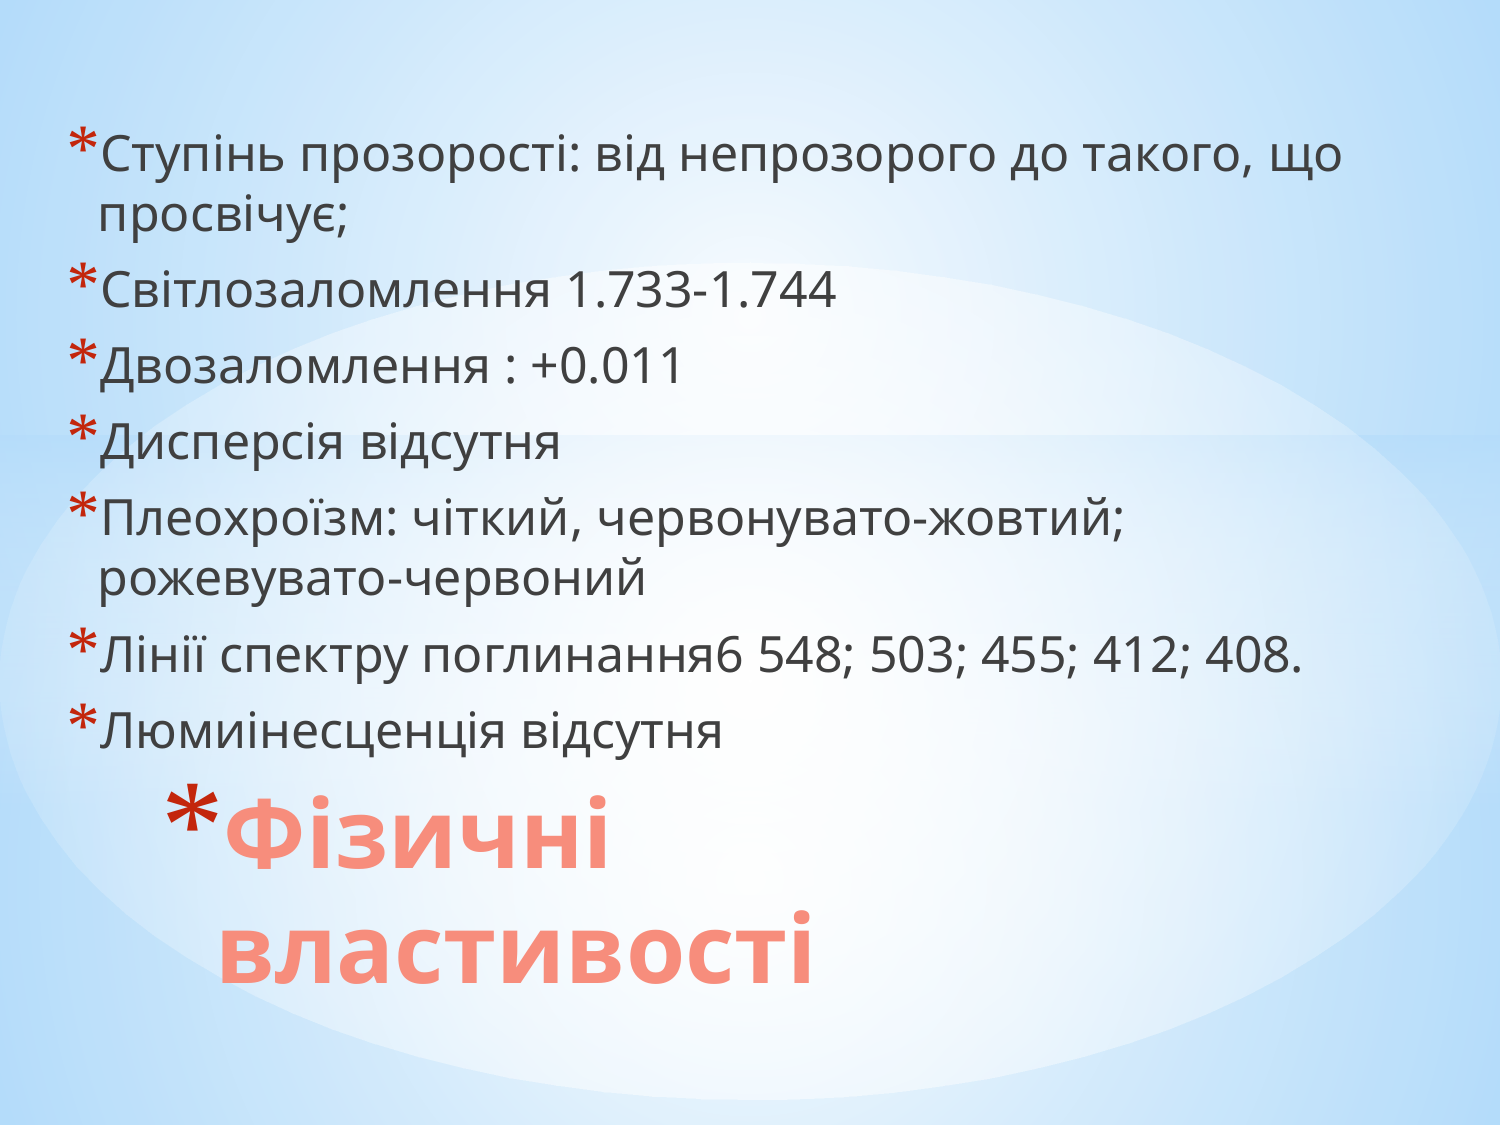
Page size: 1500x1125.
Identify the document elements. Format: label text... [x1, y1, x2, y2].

text_box Ступінь прозорості: від непрозорого до такого, що просвічує; Світлозаломлення 1.733-1.744 Двозаломлення : +0.011 Дисперсія відсутня Плеохроїзм: чіткий, червонувато-жовтий; рожевувато-червоний Лінії спектру поглинання6 548; 503; 455; 412; 408. Люмиінесценція відсутня [53, 113, 1447, 766]
title Фізичні властивості [147, 822, 1195, 1010]
